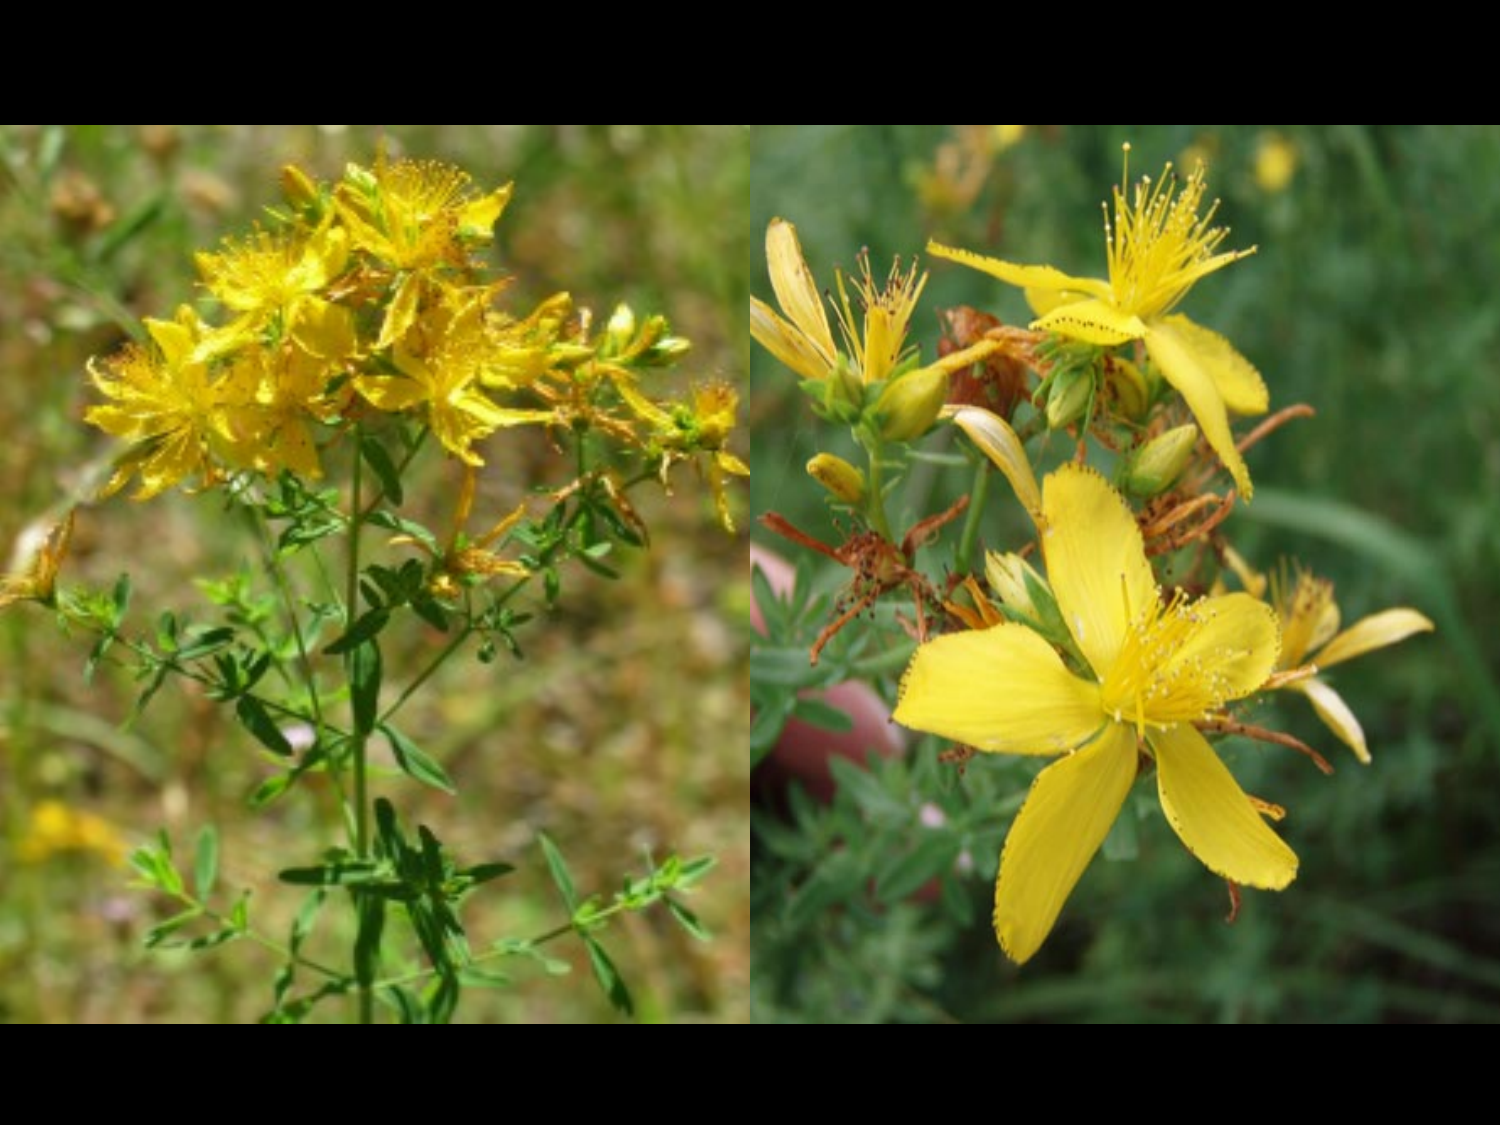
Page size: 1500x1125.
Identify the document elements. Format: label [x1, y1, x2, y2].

picture [0, 125, 749, 1024]
list [749, 125, 1500, 1024]
